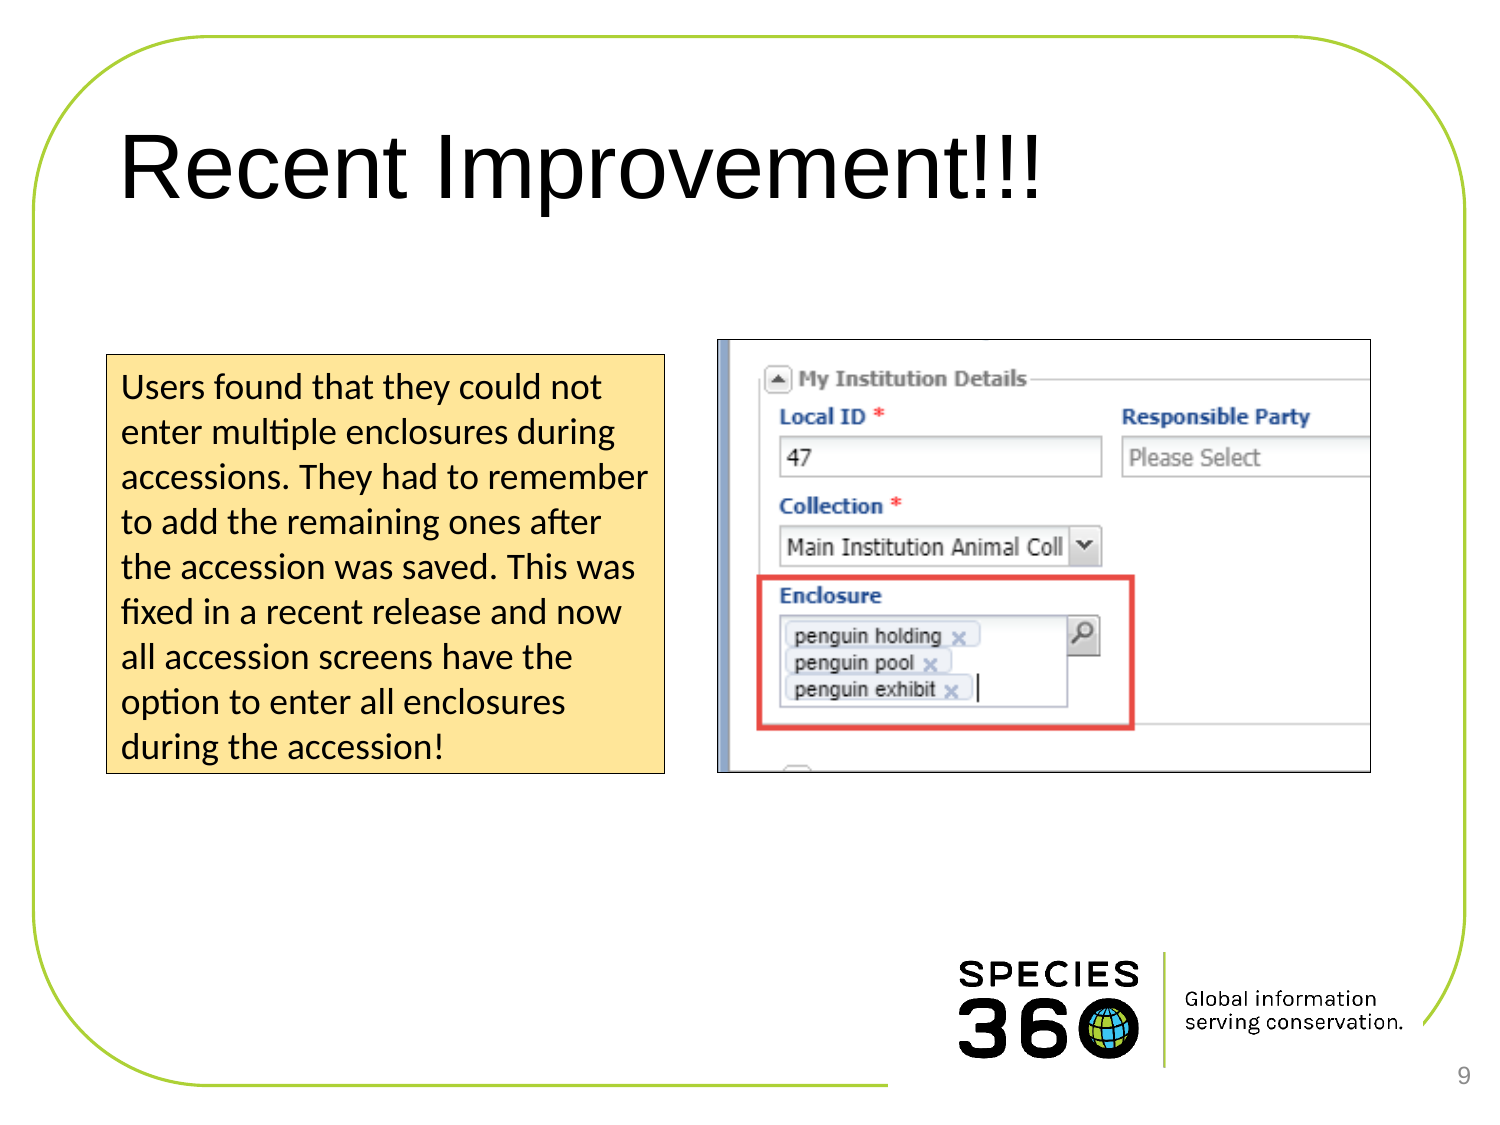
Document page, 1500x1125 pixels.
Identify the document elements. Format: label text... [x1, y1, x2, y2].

picture [717, 339, 1371, 773]
picture [954, 944, 1407, 1075]
text_box Users found that they could not enter multiple enclosures during accessions. They had to remember to add the remaining ones after the accession was saved. This was fixed in a recent release and now all accession screens have the option to enter all enclosures during the accession! [106, 354, 665, 774]
slide_number 9 [1148, 1044, 1487, 1105]
title Recent Improvement!!! [103, 59, 1397, 278]
